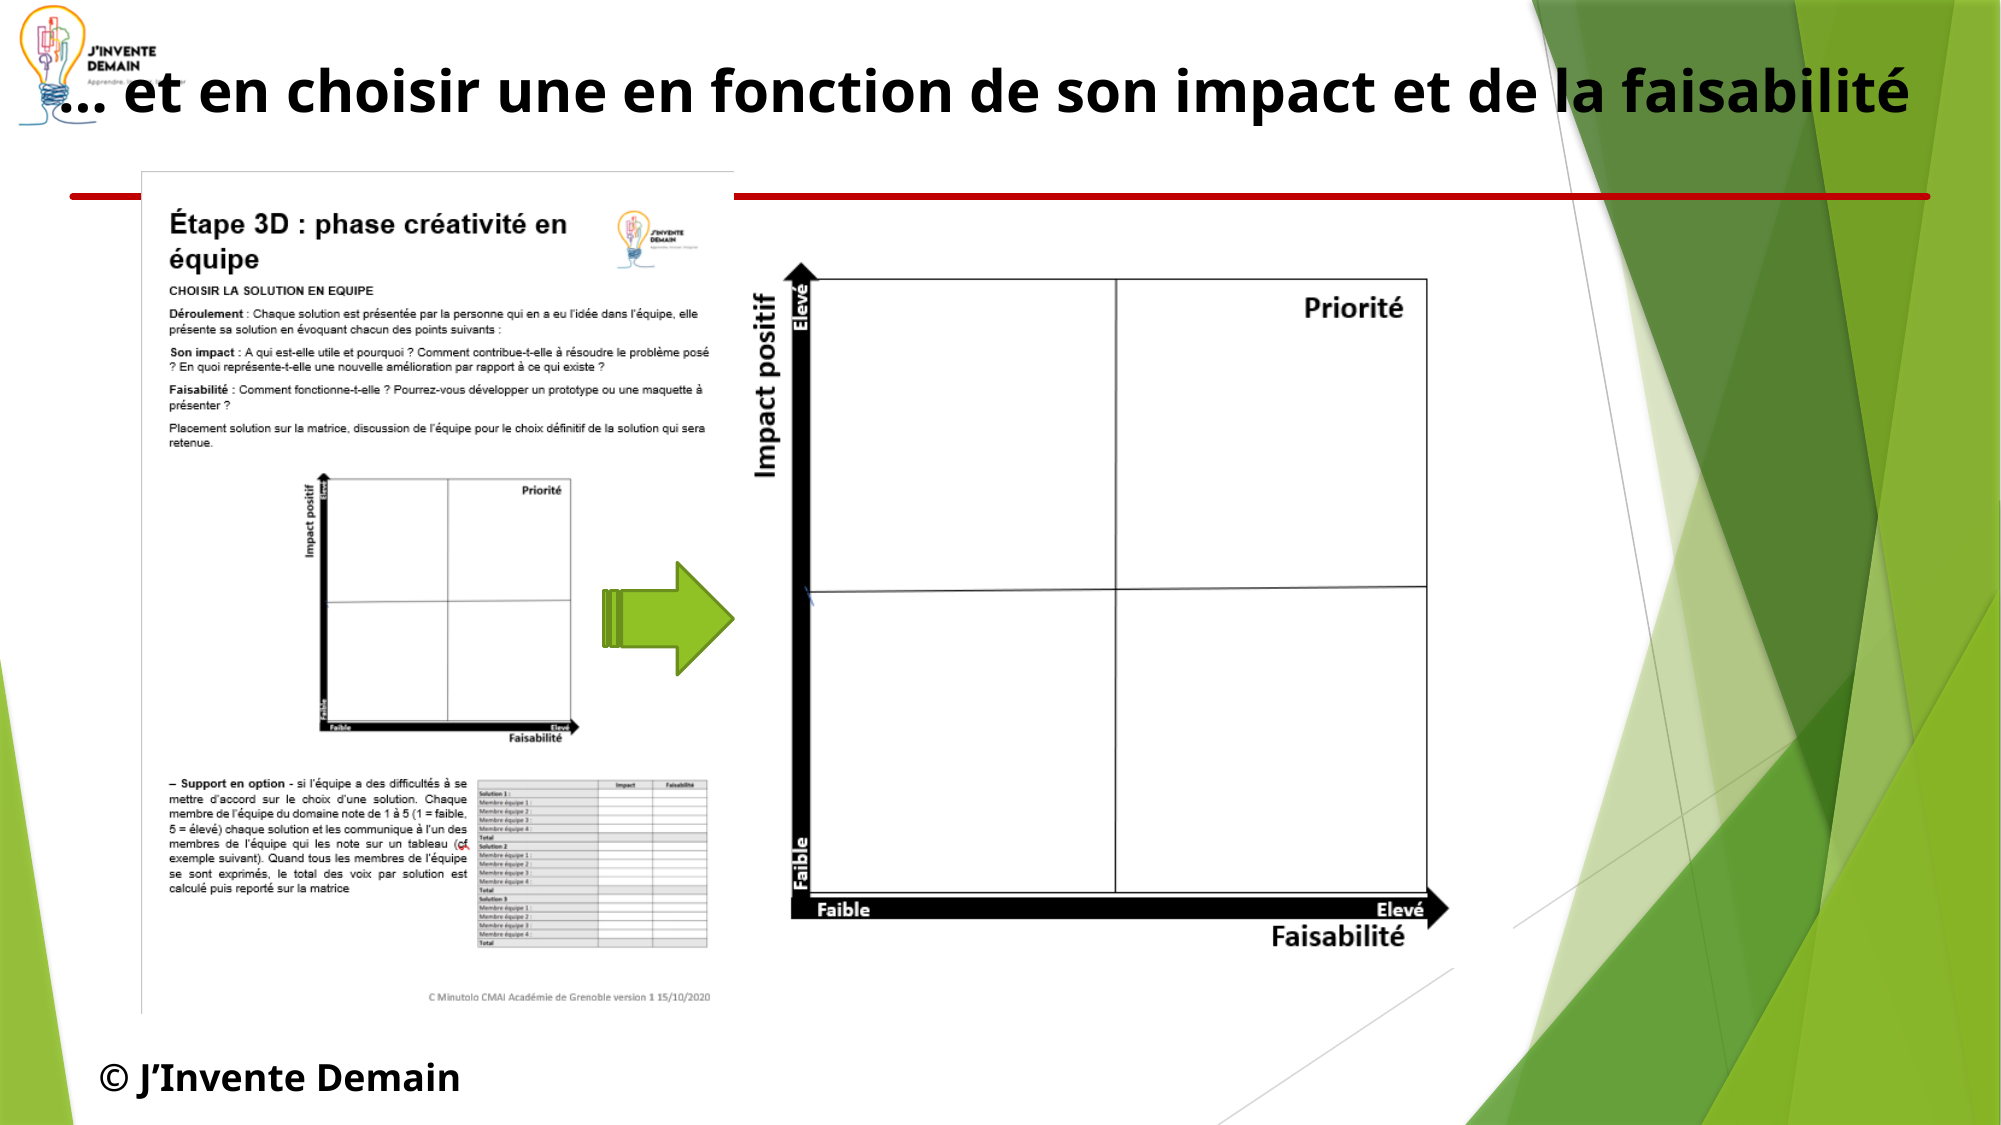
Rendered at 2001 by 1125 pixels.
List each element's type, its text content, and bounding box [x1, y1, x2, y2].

picture [141, 170, 1513, 1014]
picture [8, 0, 213, 46]
text_box © J’Invente Demain [83, 1046, 669, 1107]
text_box … et en choisir une en fonction de son impact et de la faisabilité [0, 46, 1943, 132]
